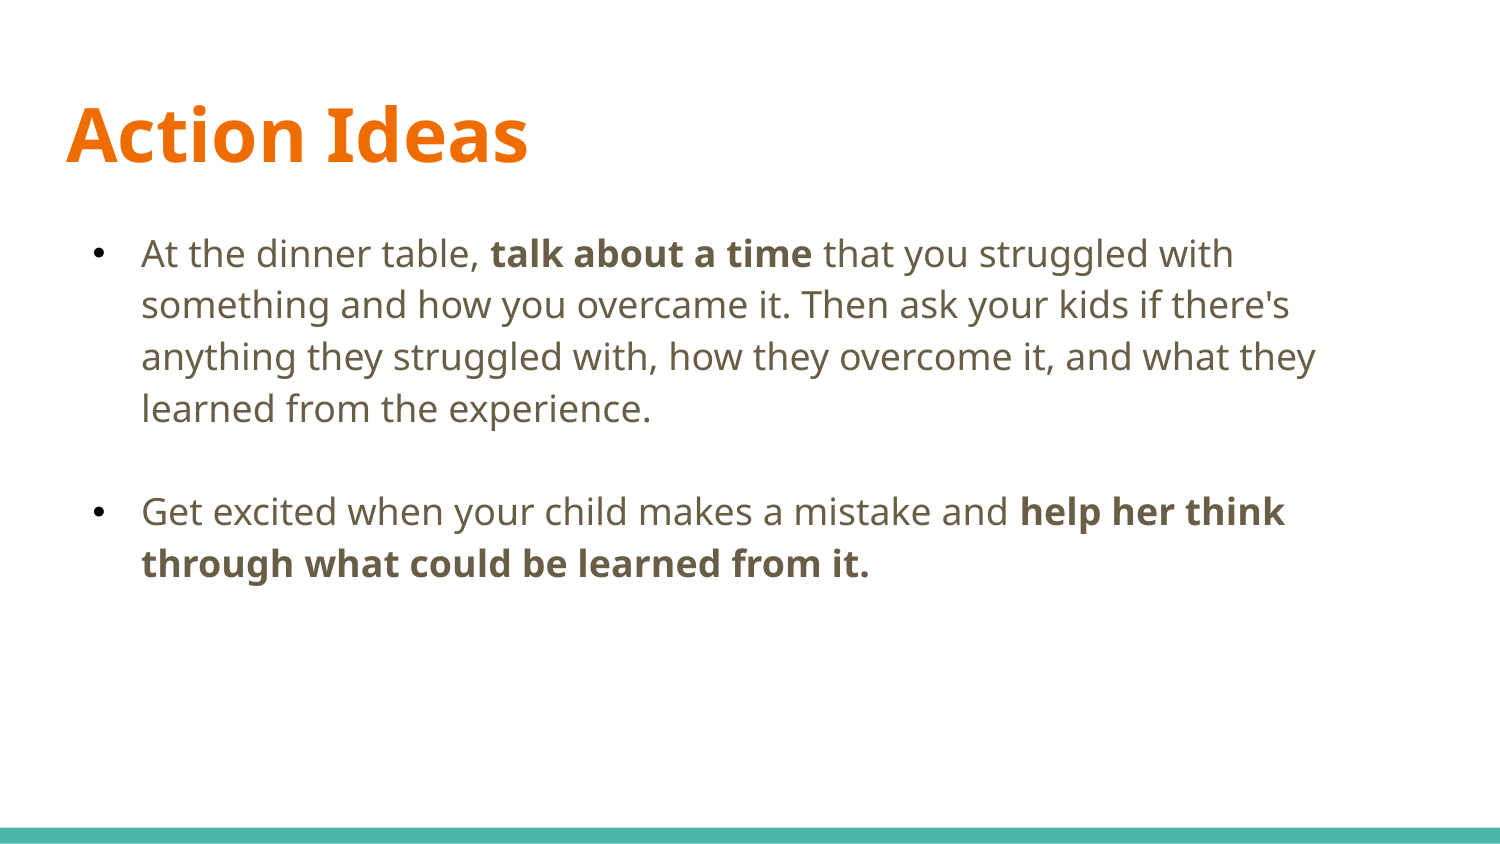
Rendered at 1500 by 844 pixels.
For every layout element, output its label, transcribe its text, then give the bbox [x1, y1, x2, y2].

title Action Ideas [51, 72, 1449, 189]
list At the dinner table, talk about a time that you struggled with something and how you overcame it. Then ask your kids if there's anything they struggled with, how they overcome it, and what they learned from the experience. Get excited when your child makes a mistake and help her think through what could be learned from it. [51, 207, 1449, 750]
